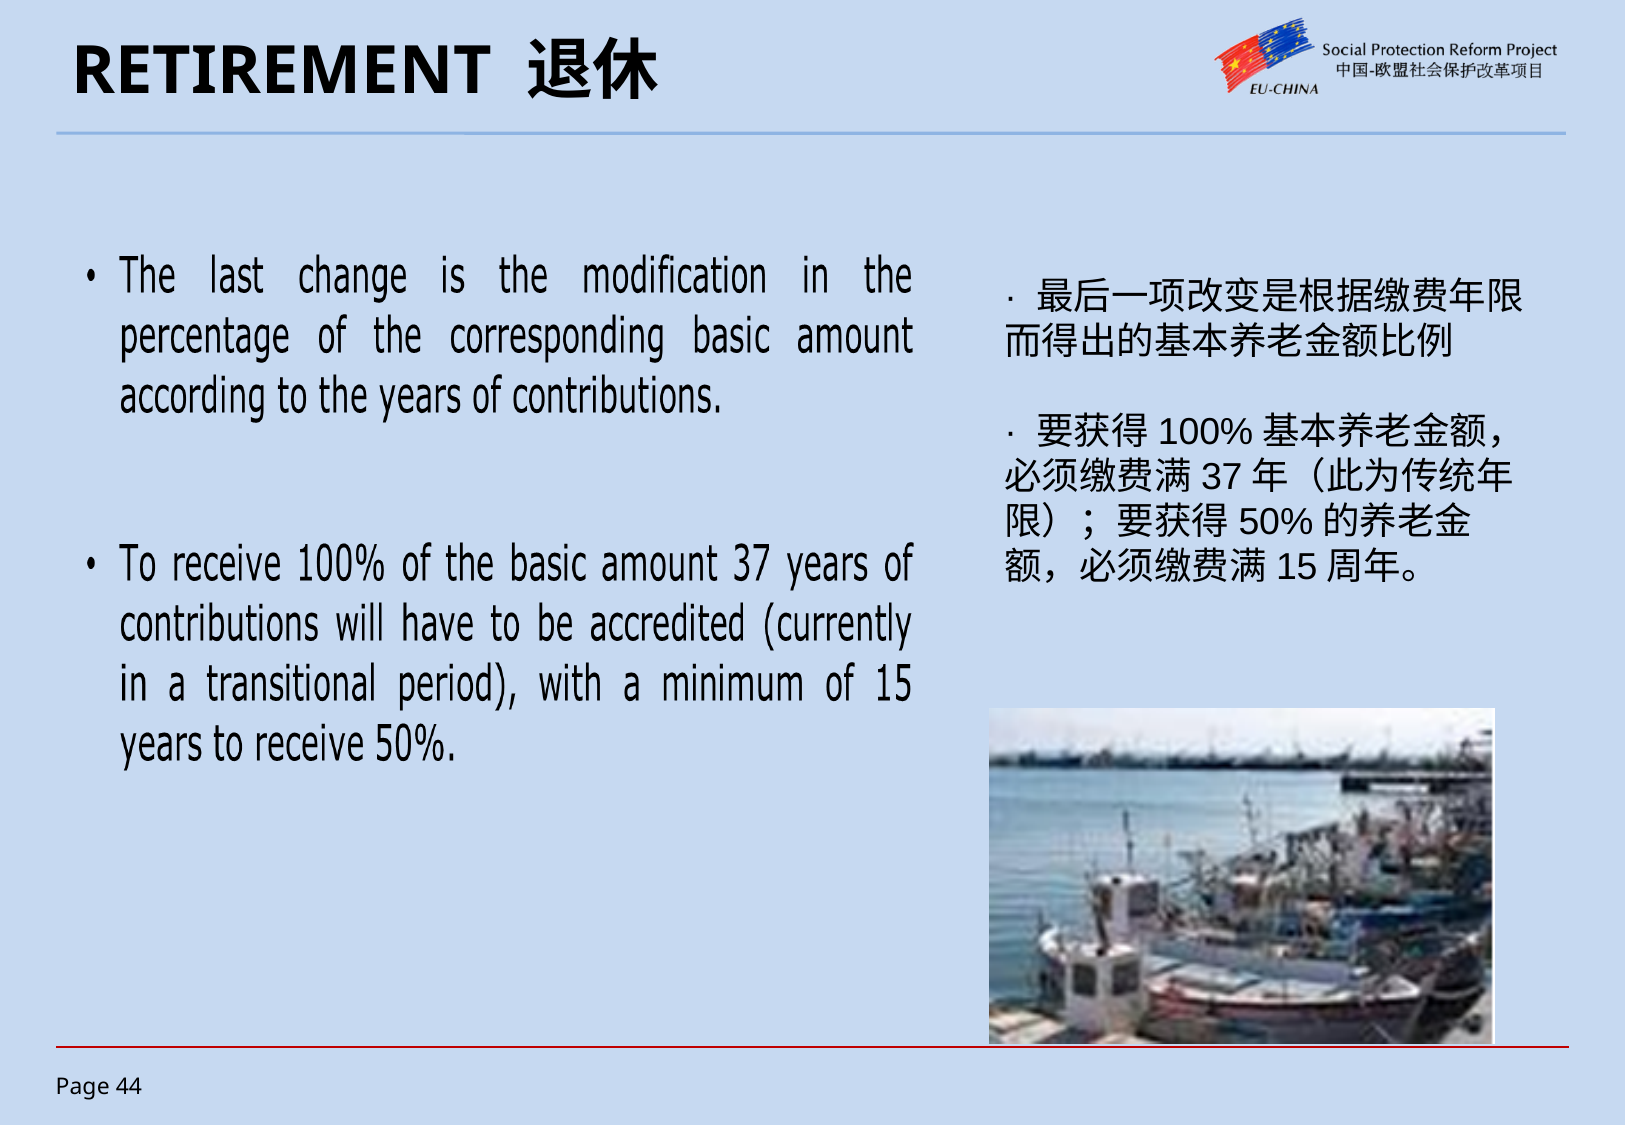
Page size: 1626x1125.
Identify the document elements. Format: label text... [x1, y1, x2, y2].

picture [68, 227, 931, 898]
picture [1206, 10, 1567, 99]
picture [989, 708, 1495, 1044]
title RETIREMENT 退休 [56, 13, 1544, 120]
text_box · 最后一项改变是根据缴费年限而得出的基本养老金额比例 · 要获得100%基本养老金额，必须缴费满37年（此为传统年限）；要获得50%的养老金额，必须缴费满15周年。 [989, 264, 1545, 595]
